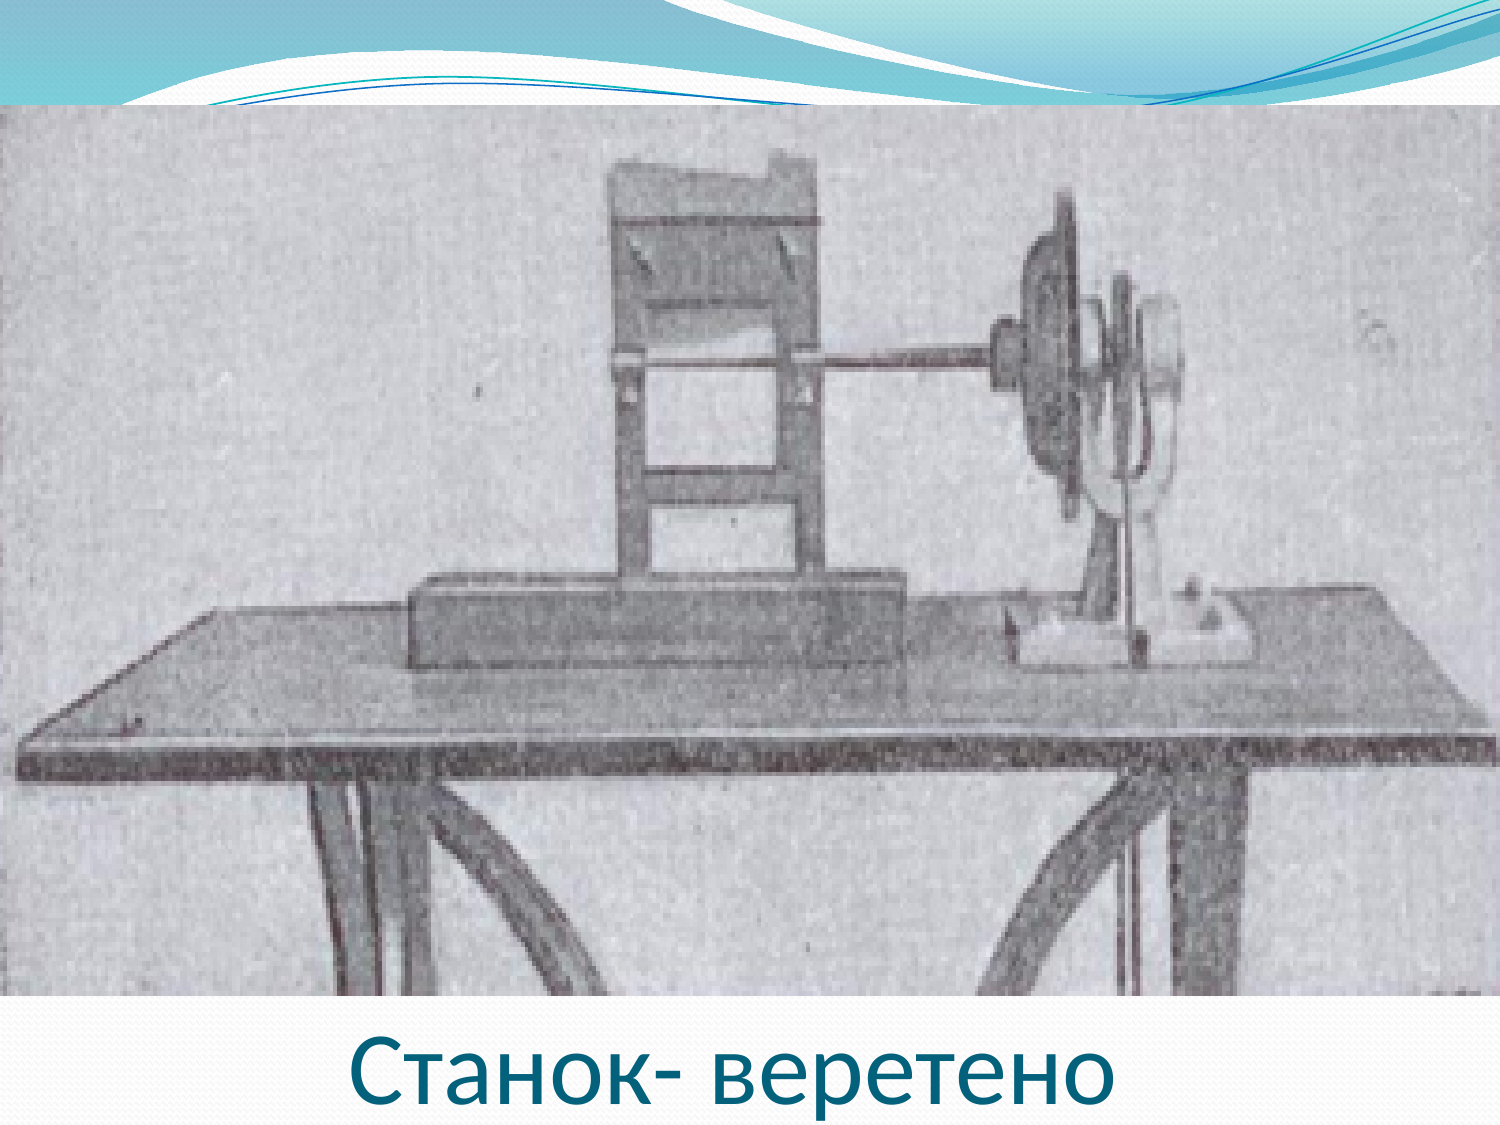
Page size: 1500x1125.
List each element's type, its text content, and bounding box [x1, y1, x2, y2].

title Станок- веретено [58, 1008, 1409, 1125]
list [0, 105, 1500, 997]
